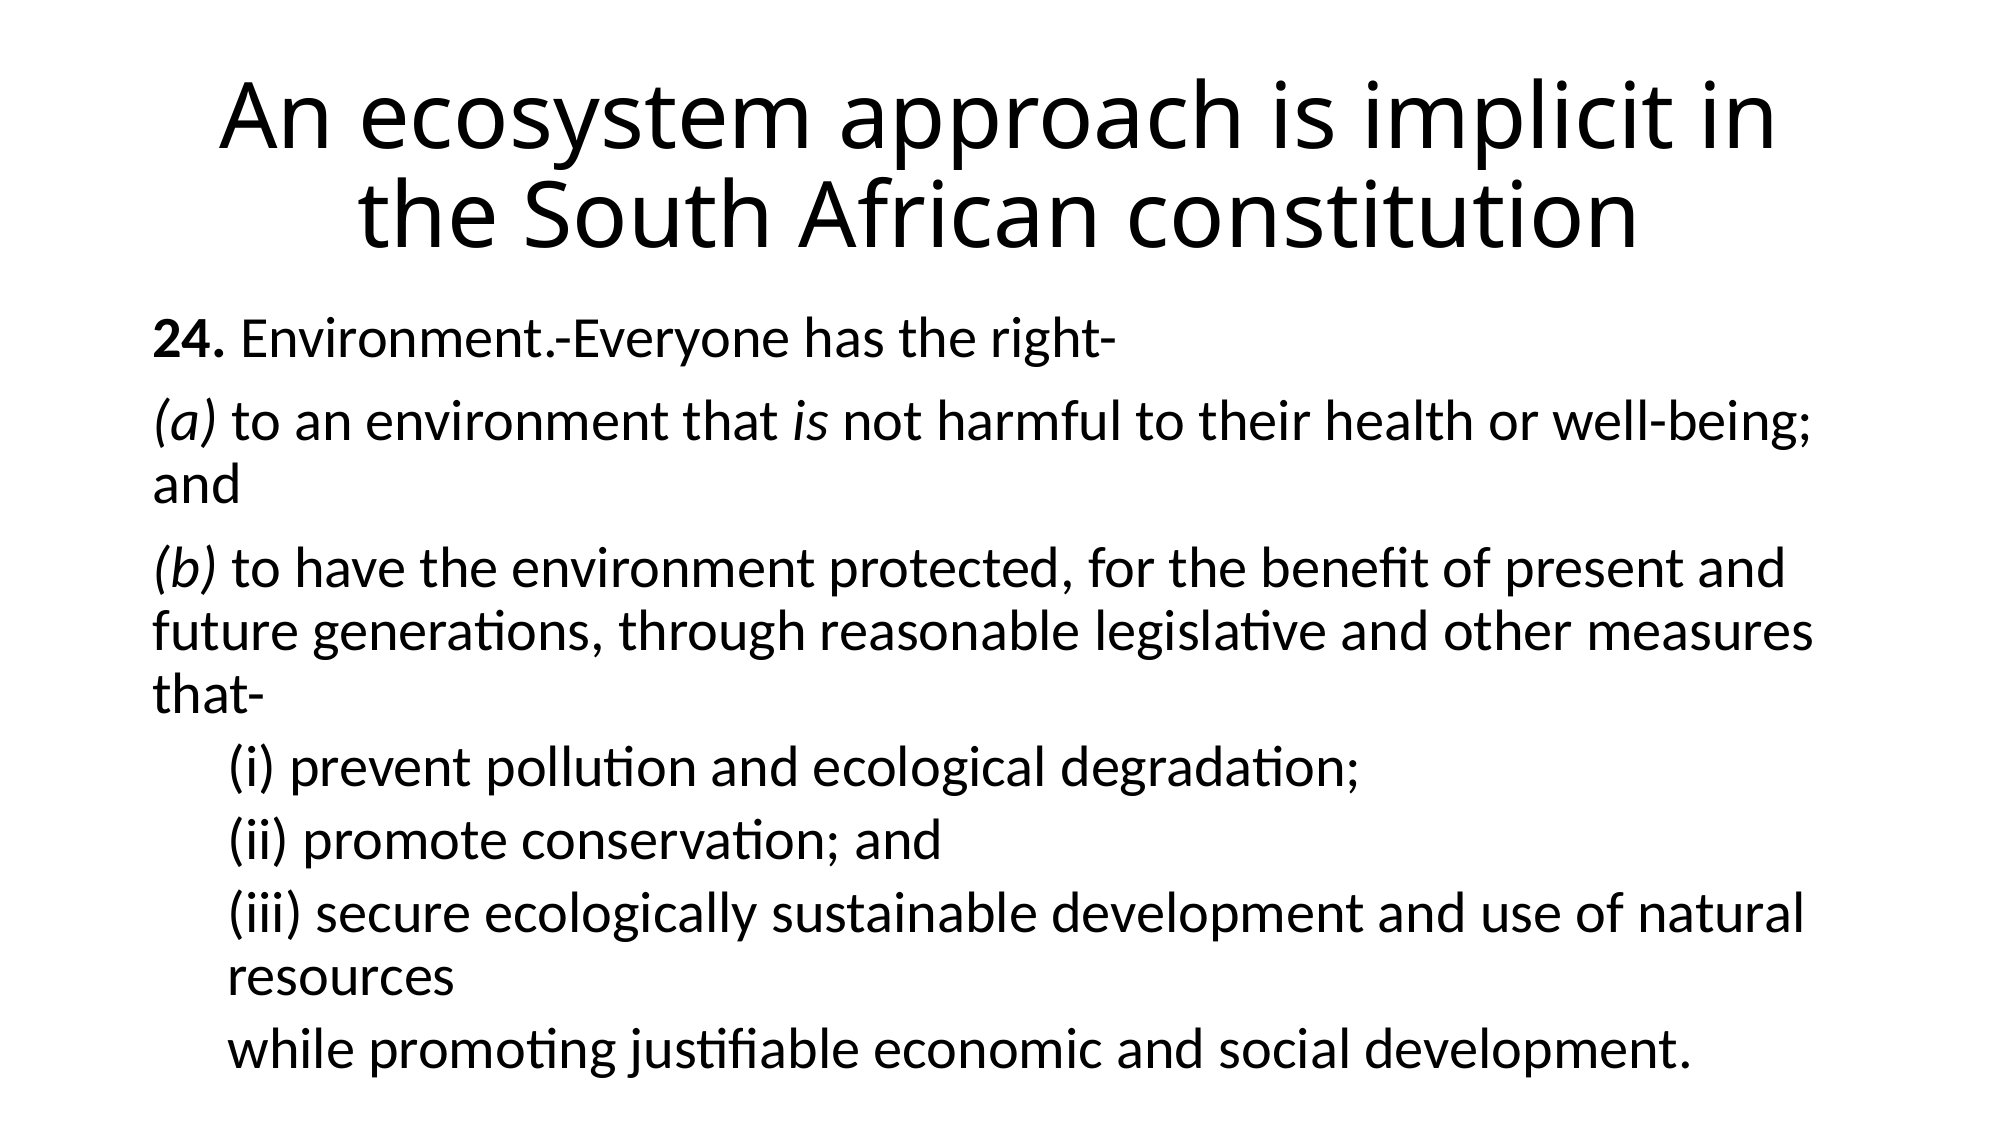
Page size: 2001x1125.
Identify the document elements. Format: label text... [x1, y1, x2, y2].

list 24. Environment.-Everyone has the right- (a) to an environment that is not harmful to their health or well-being; and (b) to have the environment protected, for the benefit of present and future generations, through reasonable legislative and other measures that- (i) prevent pollution and ecological degradation; (ii) promote conservation; and (iii) secure ecologically sustainable development and use of natural resources while promoting justifiable economic and social development. [137, 299, 1863, 1125]
title An ecosystem approach is implicit in the South African constitution [137, 59, 1863, 278]
